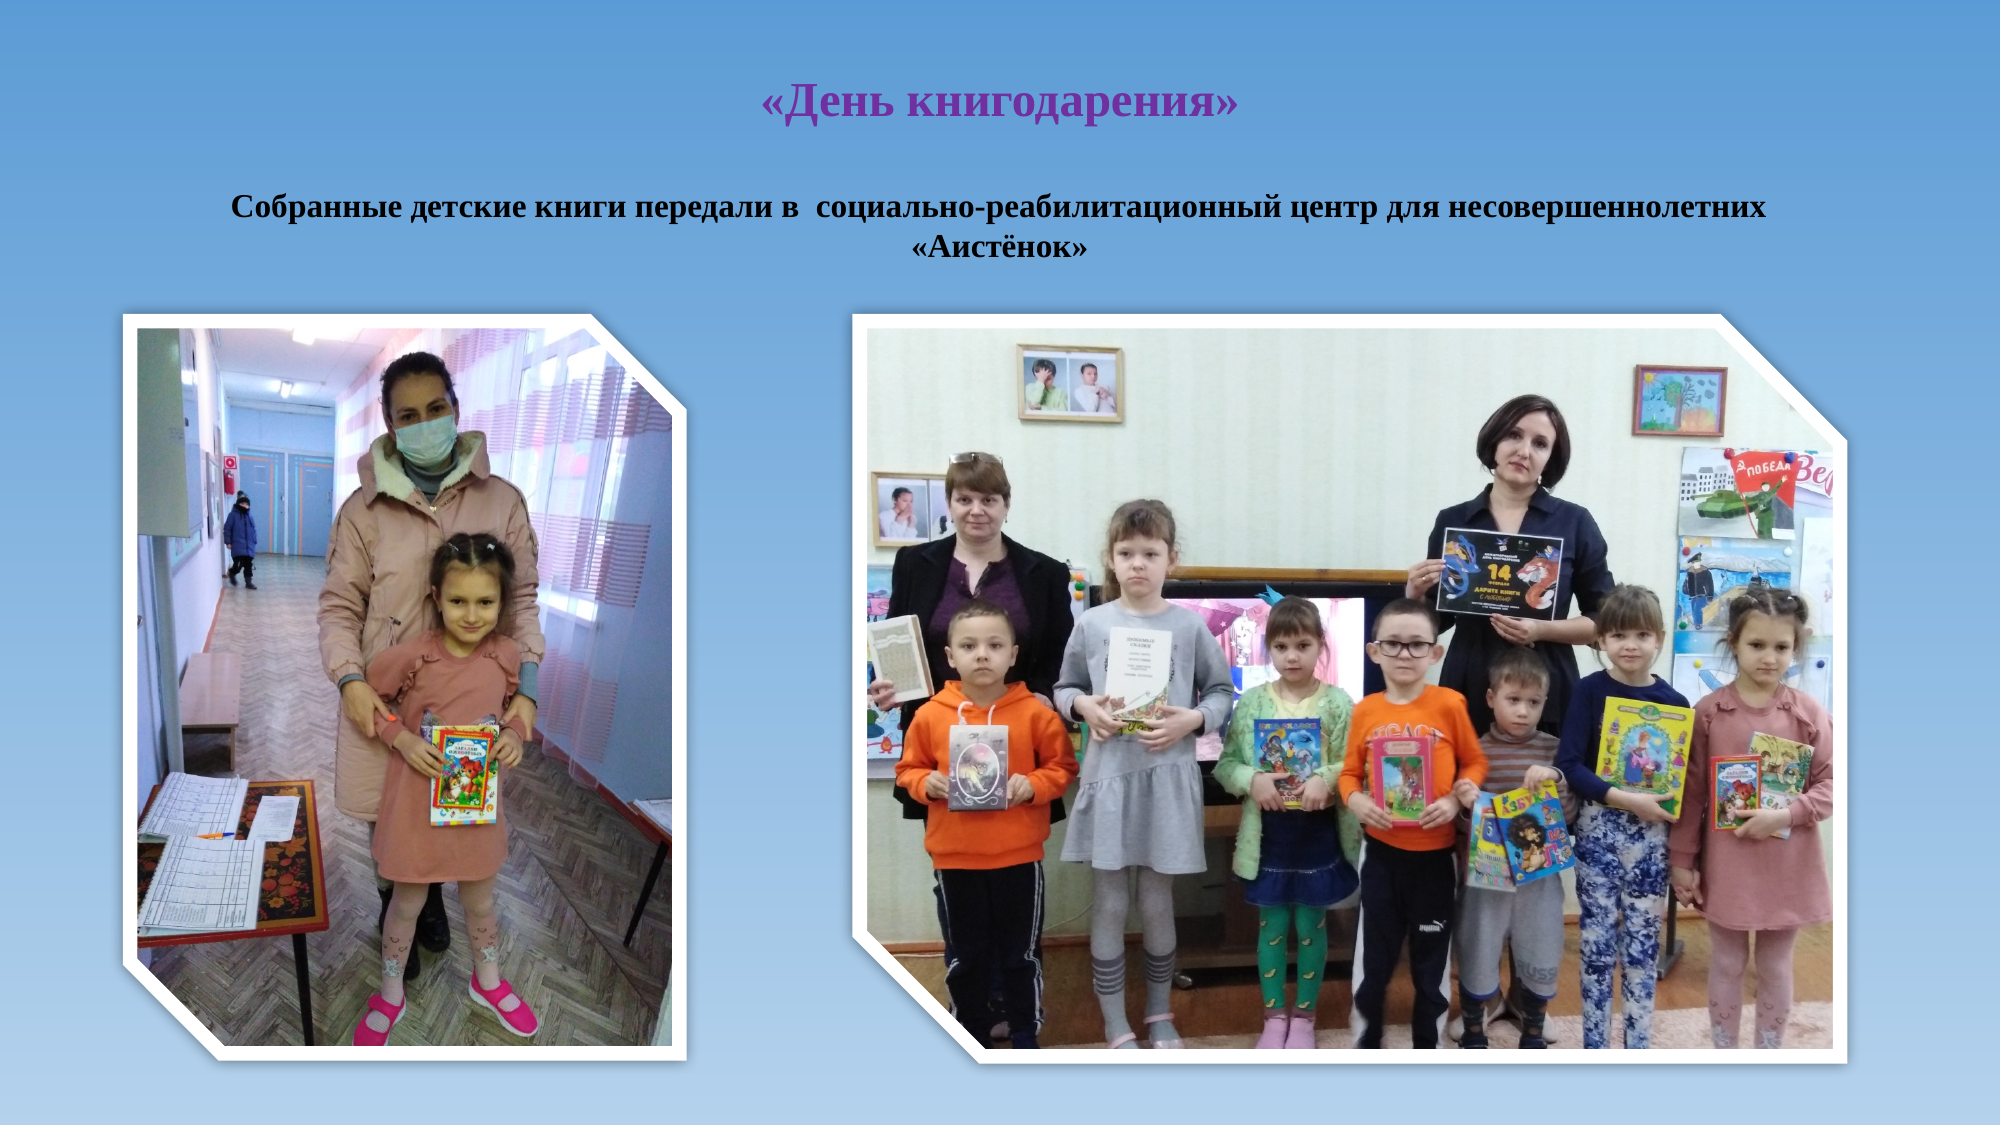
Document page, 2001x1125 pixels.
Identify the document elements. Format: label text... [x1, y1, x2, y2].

picture [130, 321, 680, 1054]
title «День книгодарения» Собранные детские книги передали в социально-реабилитационный центр для несовершеннолетних «Аистёнок» [137, 59, 1863, 374]
picture [859, 321, 1841, 1057]
